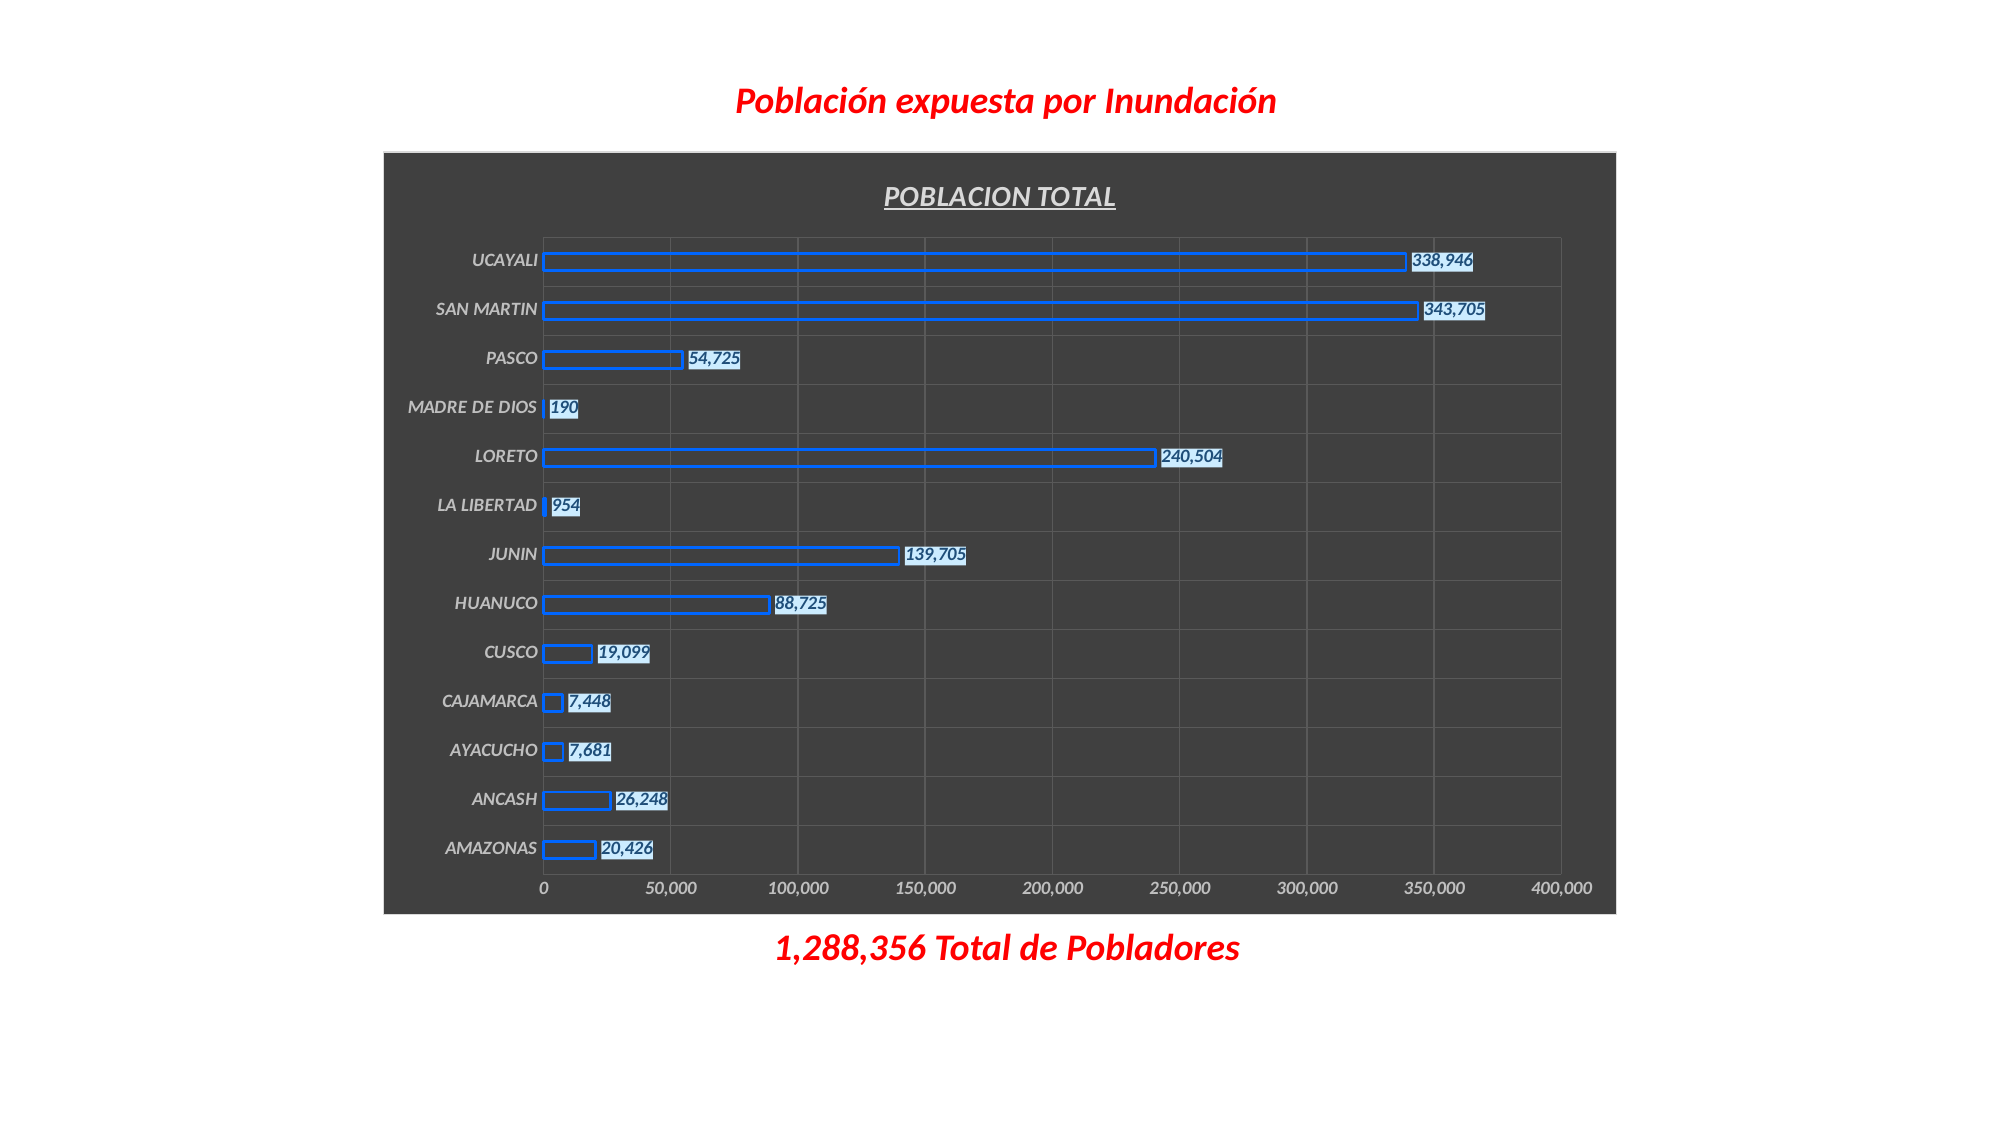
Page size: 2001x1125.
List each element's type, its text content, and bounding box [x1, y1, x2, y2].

text_box Población expuesta por Inundación [720, 69, 1293, 129]
text_box 1,288,356 Total de Pobladores [754, 916, 1259, 975]
chart [382, 151, 1618, 916]
